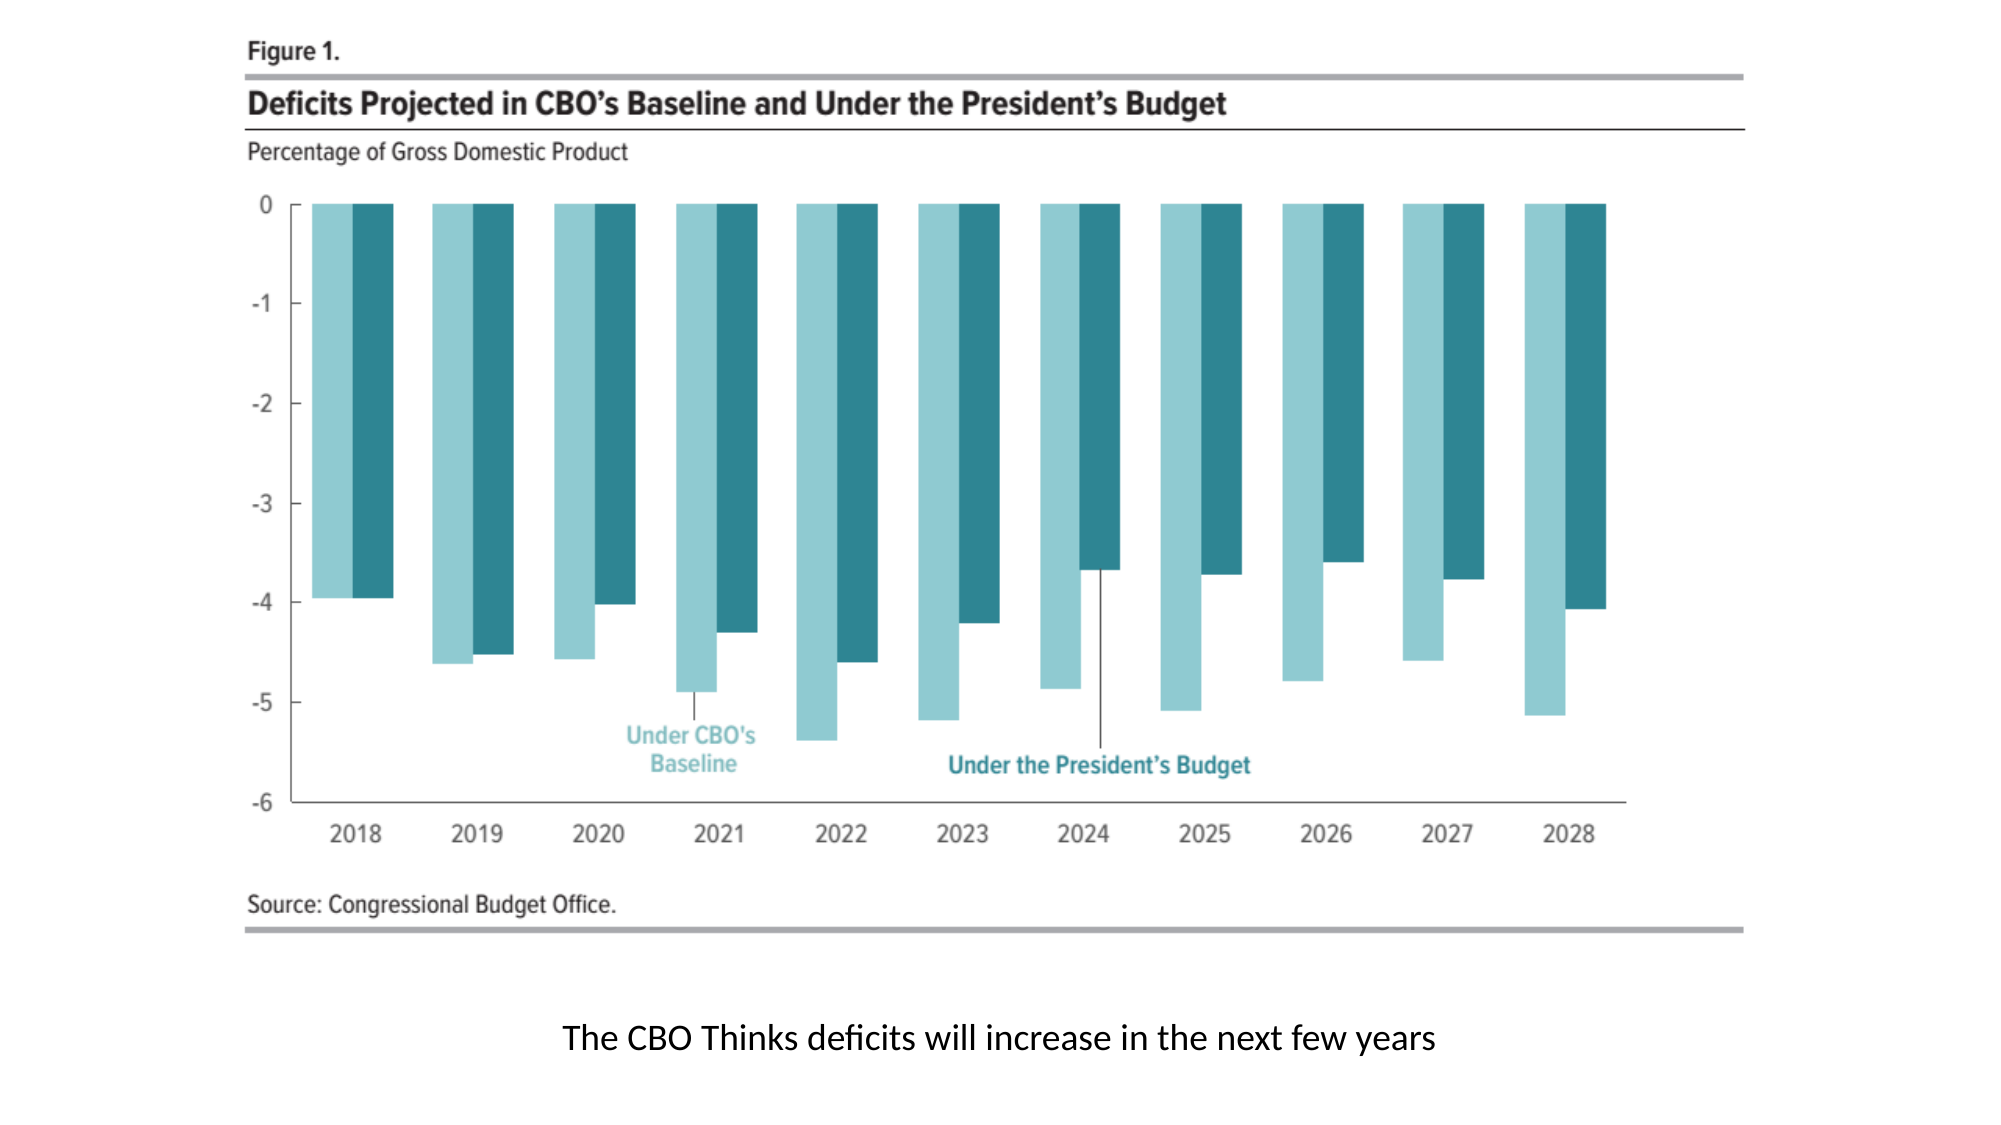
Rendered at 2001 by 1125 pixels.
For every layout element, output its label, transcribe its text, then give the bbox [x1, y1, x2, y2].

text_box The CBO Thinks deficits will increase in the next few years [547, 1005, 1453, 1066]
picture [228, 32, 1772, 949]
